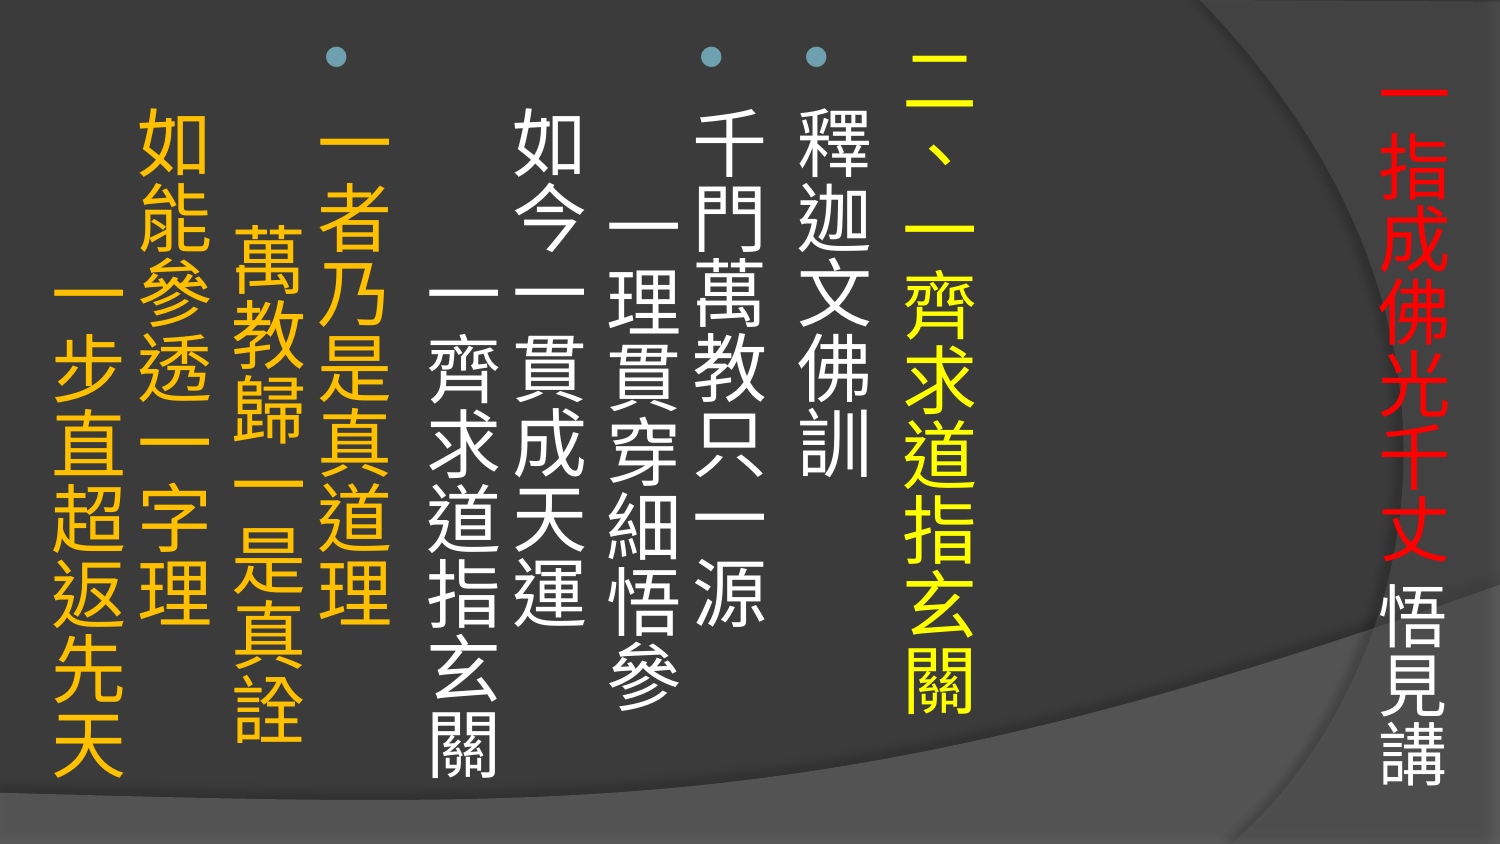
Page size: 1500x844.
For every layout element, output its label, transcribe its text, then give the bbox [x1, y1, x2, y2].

list 二、一齊求道指玄關 釋迦文佛訓 千門萬教只一源 一理貫穿細悟參 如今一貫成天運 一齊求道指玄關 一者乃是真道理 萬教歸一是真詮 如能參透一字理 一步直超返先天 [29, 21, 1353, 825]
title 一指成佛光千丈 悟見講 [1353, 27, 1473, 820]
